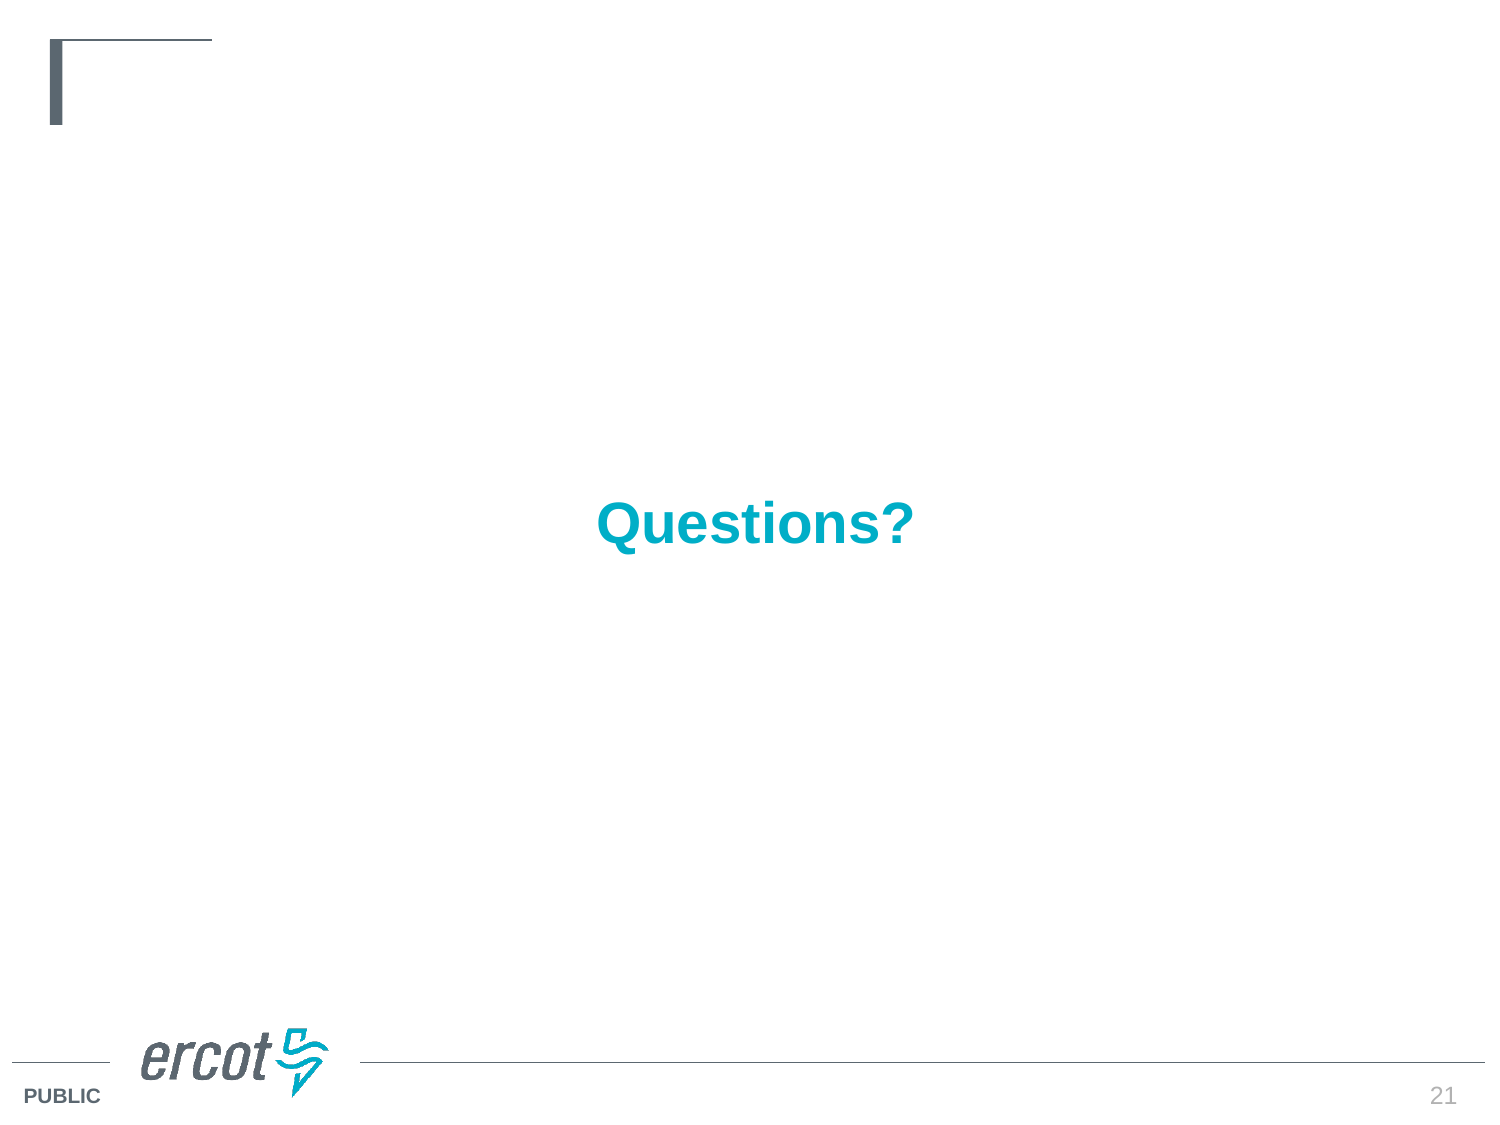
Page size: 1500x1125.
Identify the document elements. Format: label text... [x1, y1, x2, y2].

picture [137, 1024, 332, 1100]
title Questions? [62, 39, 1450, 1000]
slide_number 21 [1400, 1076, 1488, 1113]
